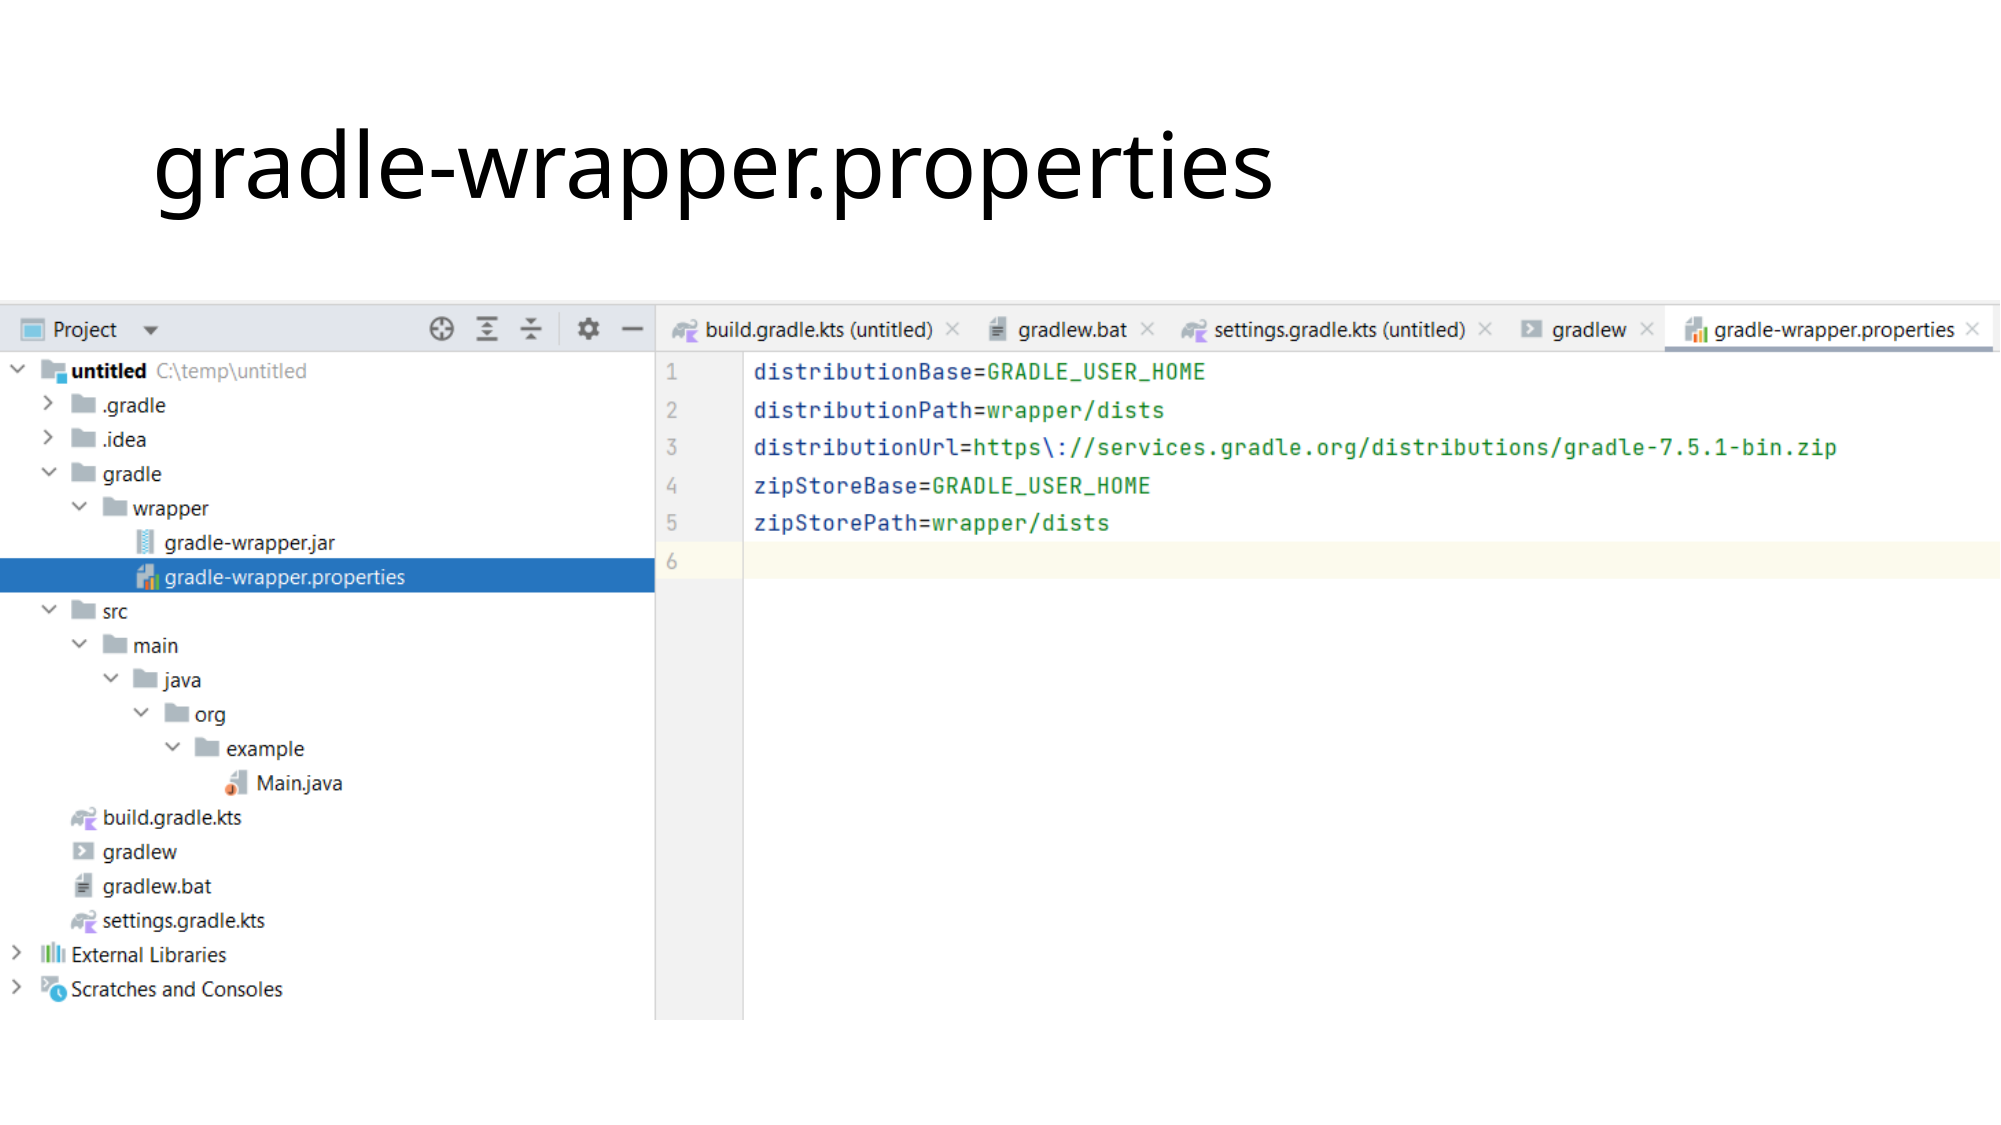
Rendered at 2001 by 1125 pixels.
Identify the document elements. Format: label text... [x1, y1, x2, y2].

title gradle-wrapper.properties [137, 59, 1863, 278]
picture [0, 300, 2000, 1020]
